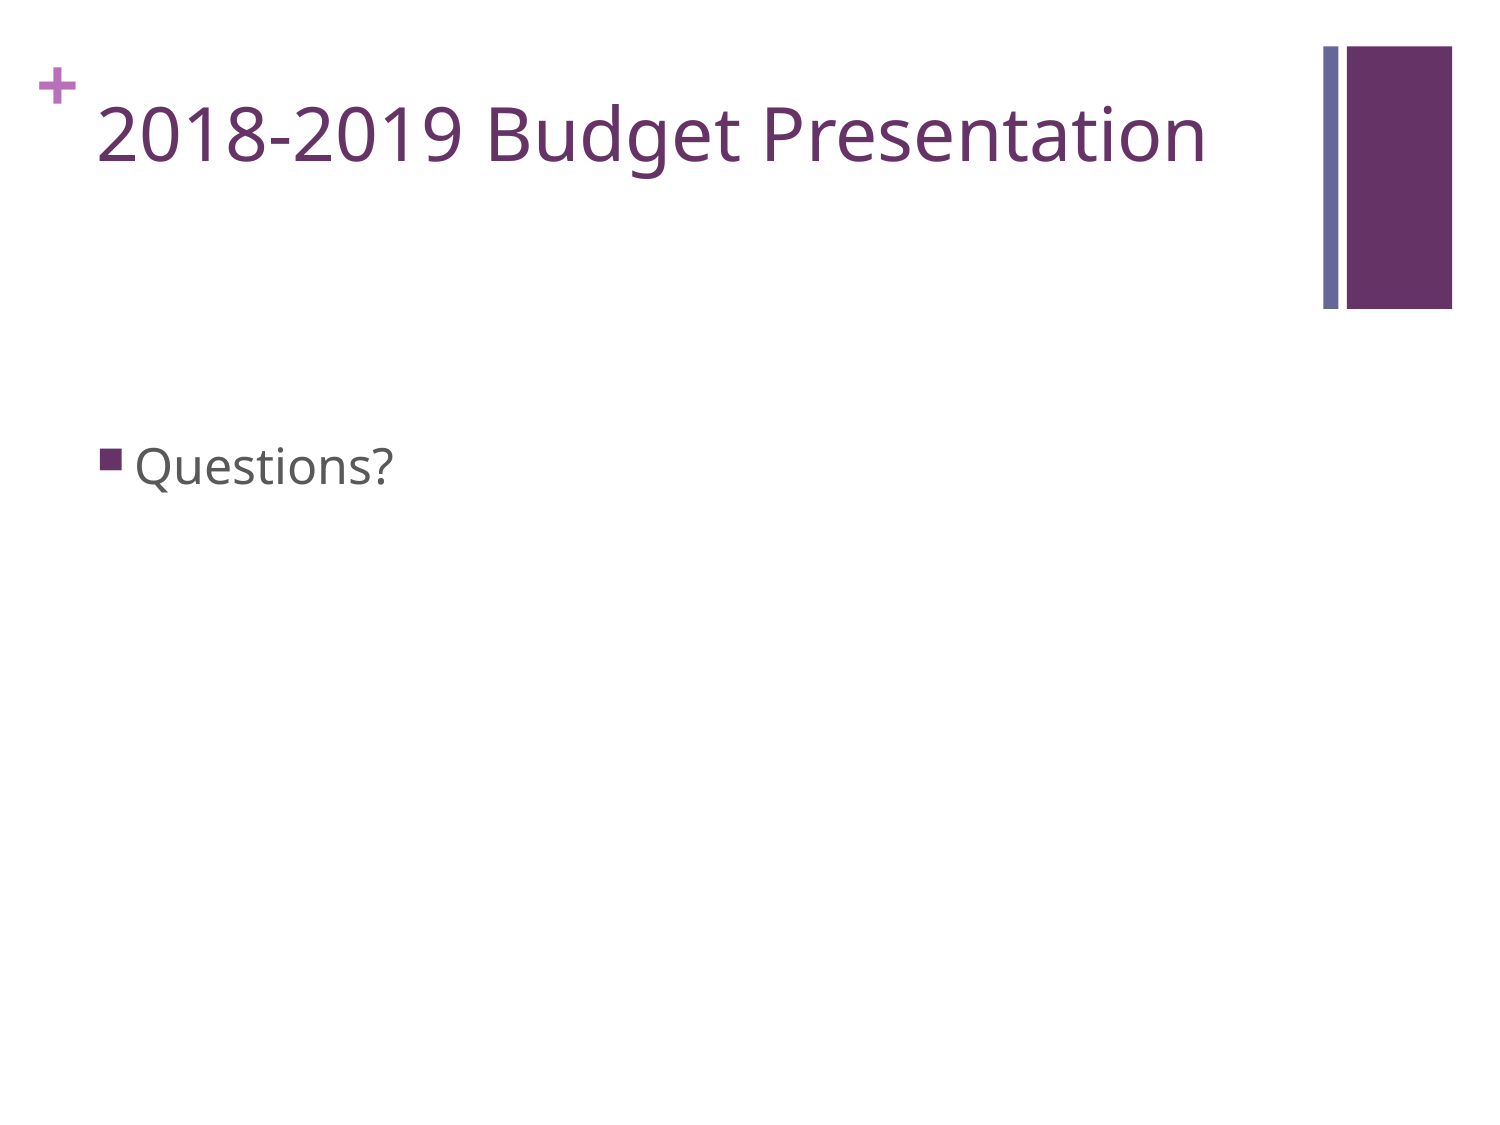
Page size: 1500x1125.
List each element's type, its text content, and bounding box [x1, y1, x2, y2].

list Questions? [81, 324, 1322, 1005]
title 2018-2019 Budget Presentation [81, 79, 1322, 263]
